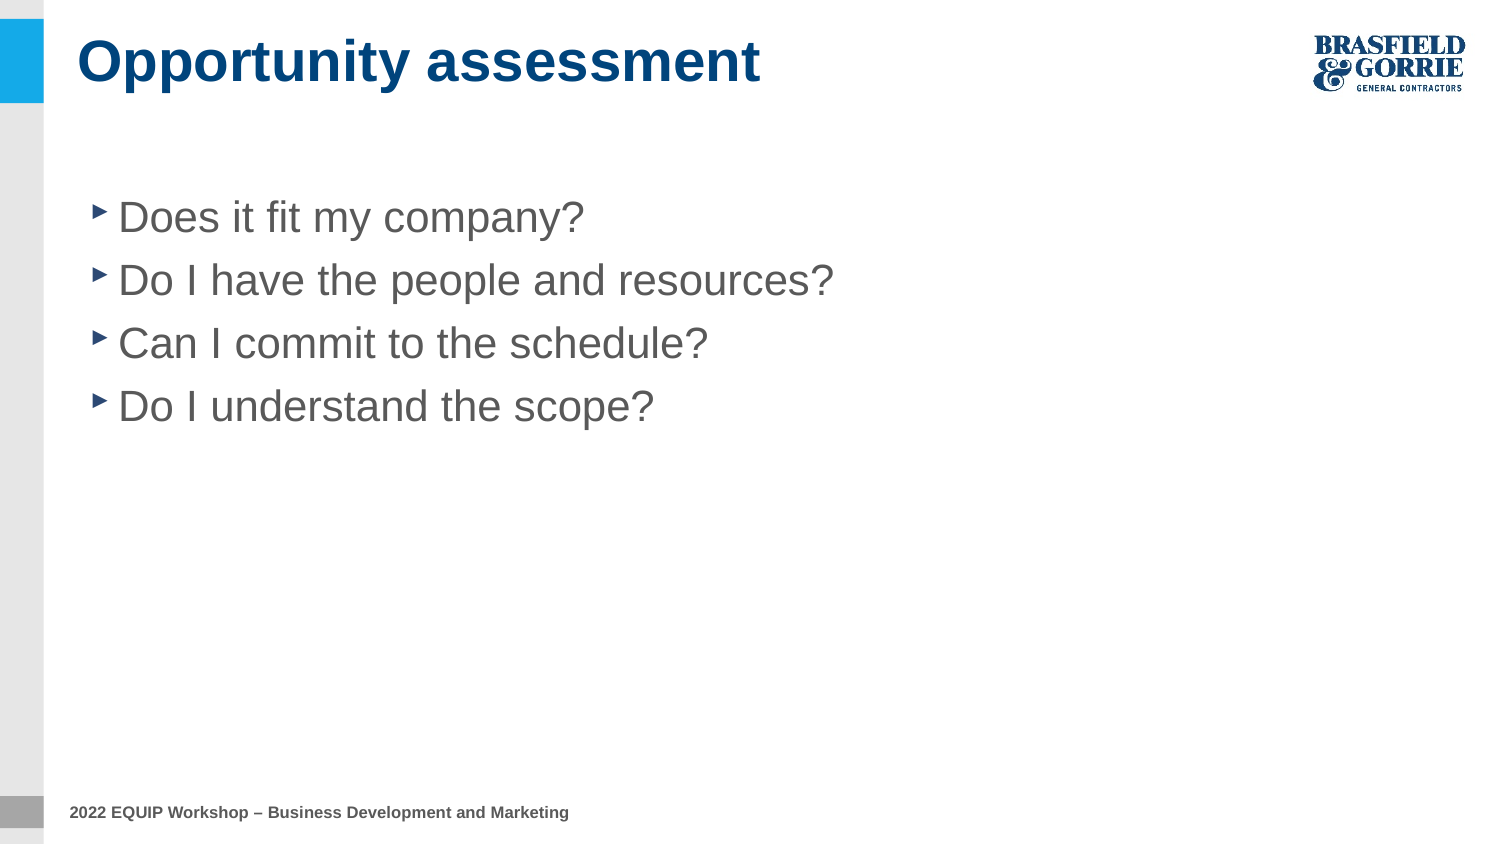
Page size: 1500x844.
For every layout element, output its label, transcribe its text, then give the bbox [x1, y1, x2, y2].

list Does it fit my company? Do I have the people and resources? Can I commit to the schedule? Do I understand the scope? [75, 187, 1428, 732]
title Opportunity assessment [32, 20, 1234, 102]
picture [1299, 24, 1479, 101]
